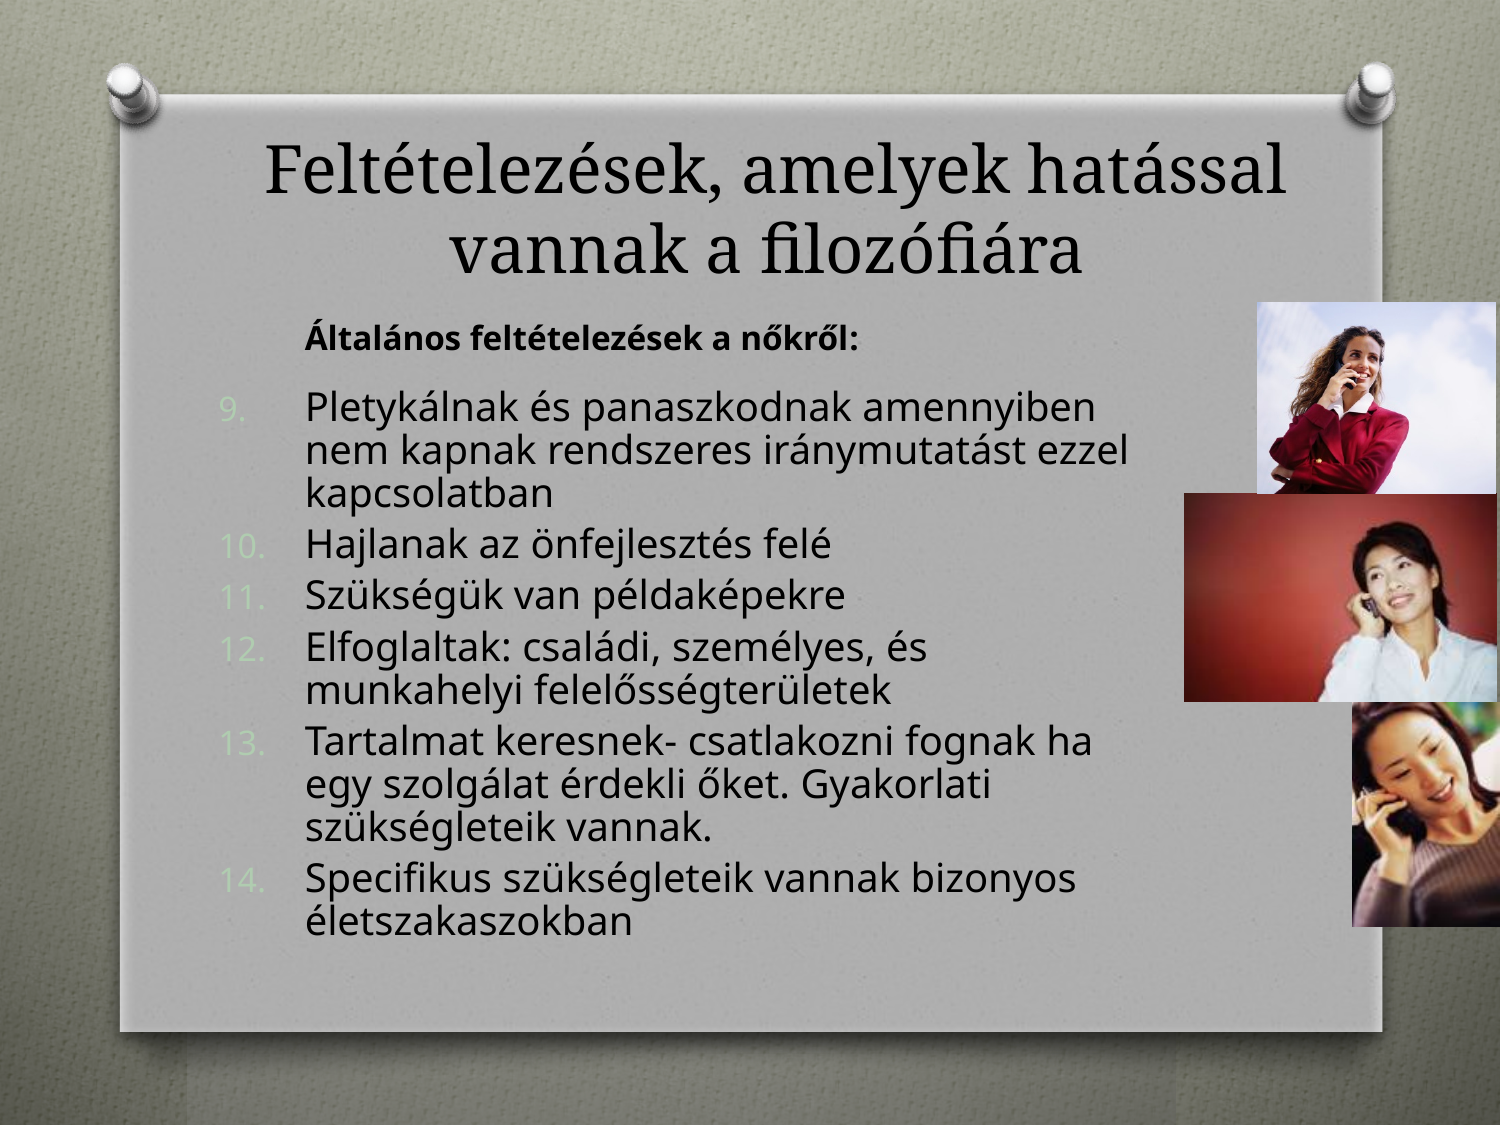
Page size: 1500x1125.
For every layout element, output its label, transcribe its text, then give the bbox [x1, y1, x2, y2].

picture [1184, 302, 1500, 928]
title Feltételezések, amelyek hatással vannak a filozófiára [194, 125, 1341, 288]
list Általános feltételezések a nőkről: Pletykálnak és panaszkodnak amennyiben nem kapnak rendszeres iránymutatást ezzel kapcsolatban Hajlanak az önfejlesztés felé Szükségük van példaképekre Elfoglaltak: családi, személyes, és munkahelyi felelősségterületek Tartalmat keresnek- csatlakozni fognak ha egy szolgálat érdekli őket. Gyakorlati szükségleteik vannak. Specifikus szükségleteik vannak bizonyos életszakaszokban [194, 314, 1152, 953]
picture [1317, 35, 1439, 156]
picture [75, 29, 198, 153]
